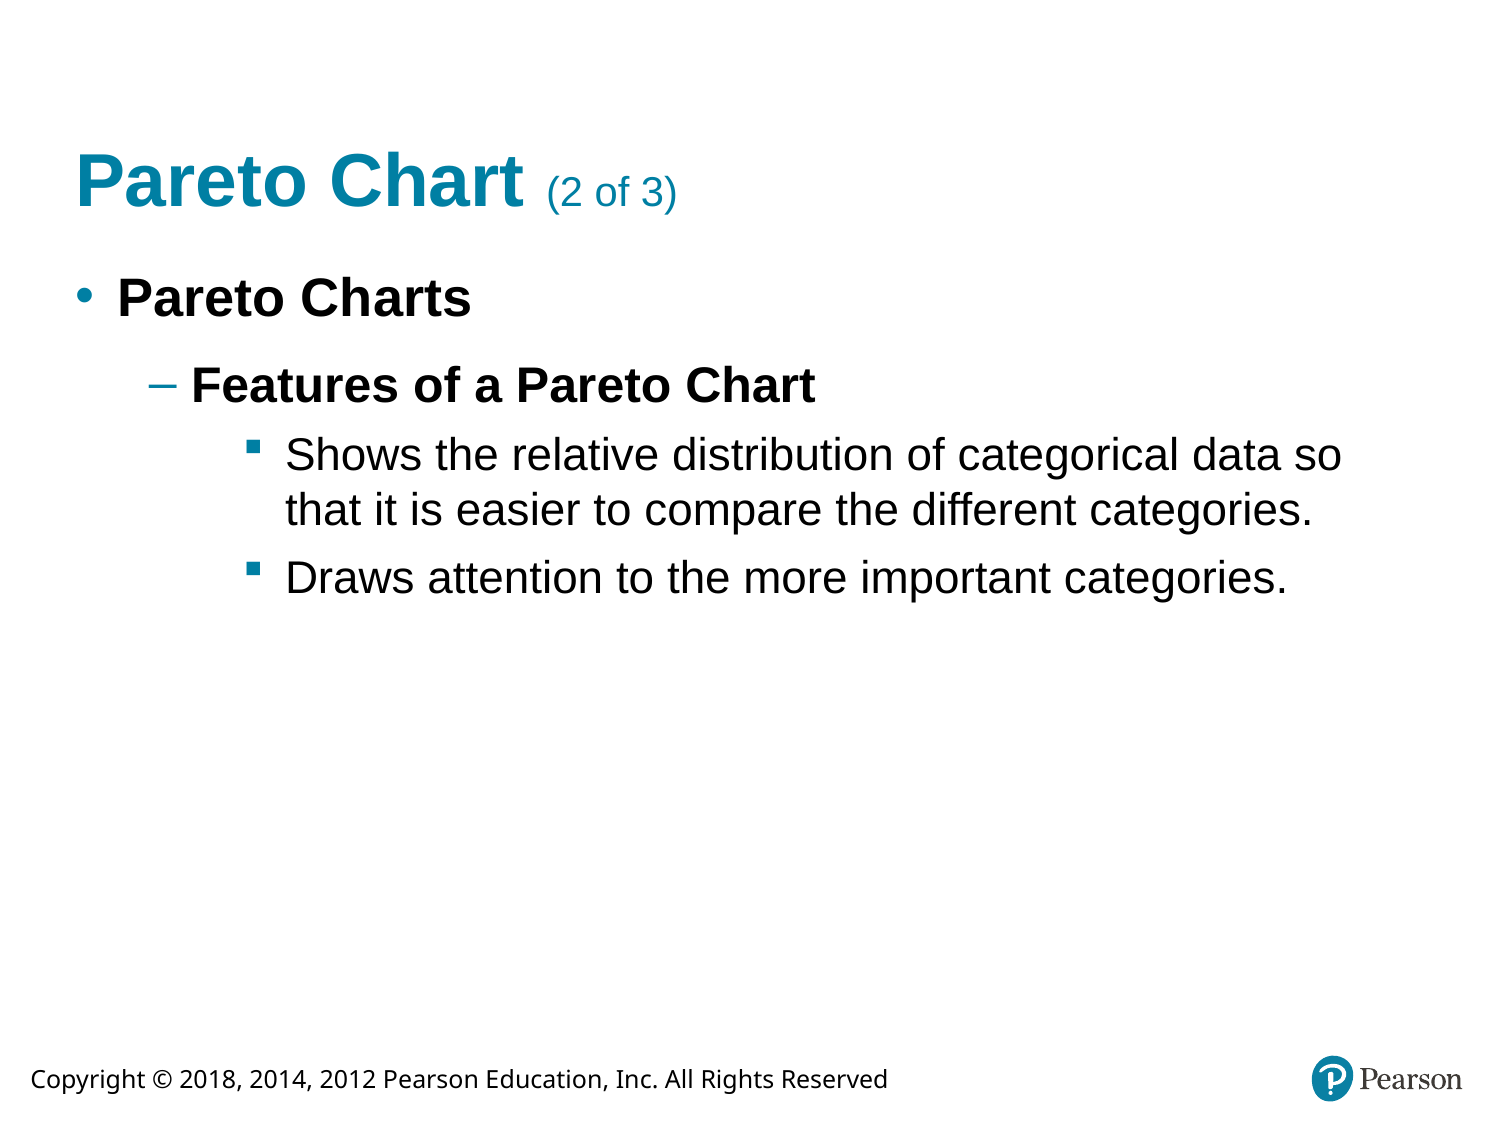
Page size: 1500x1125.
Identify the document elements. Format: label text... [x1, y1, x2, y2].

list Pareto Charts Features of a Pareto Chart Shows the relative distribution of categorical data so that it is easier to compare the different categories. Draws attention to the more important categories. [75, 262, 1425, 600]
title Pareto Chart (2 of 3) [75, 41, 1425, 222]
